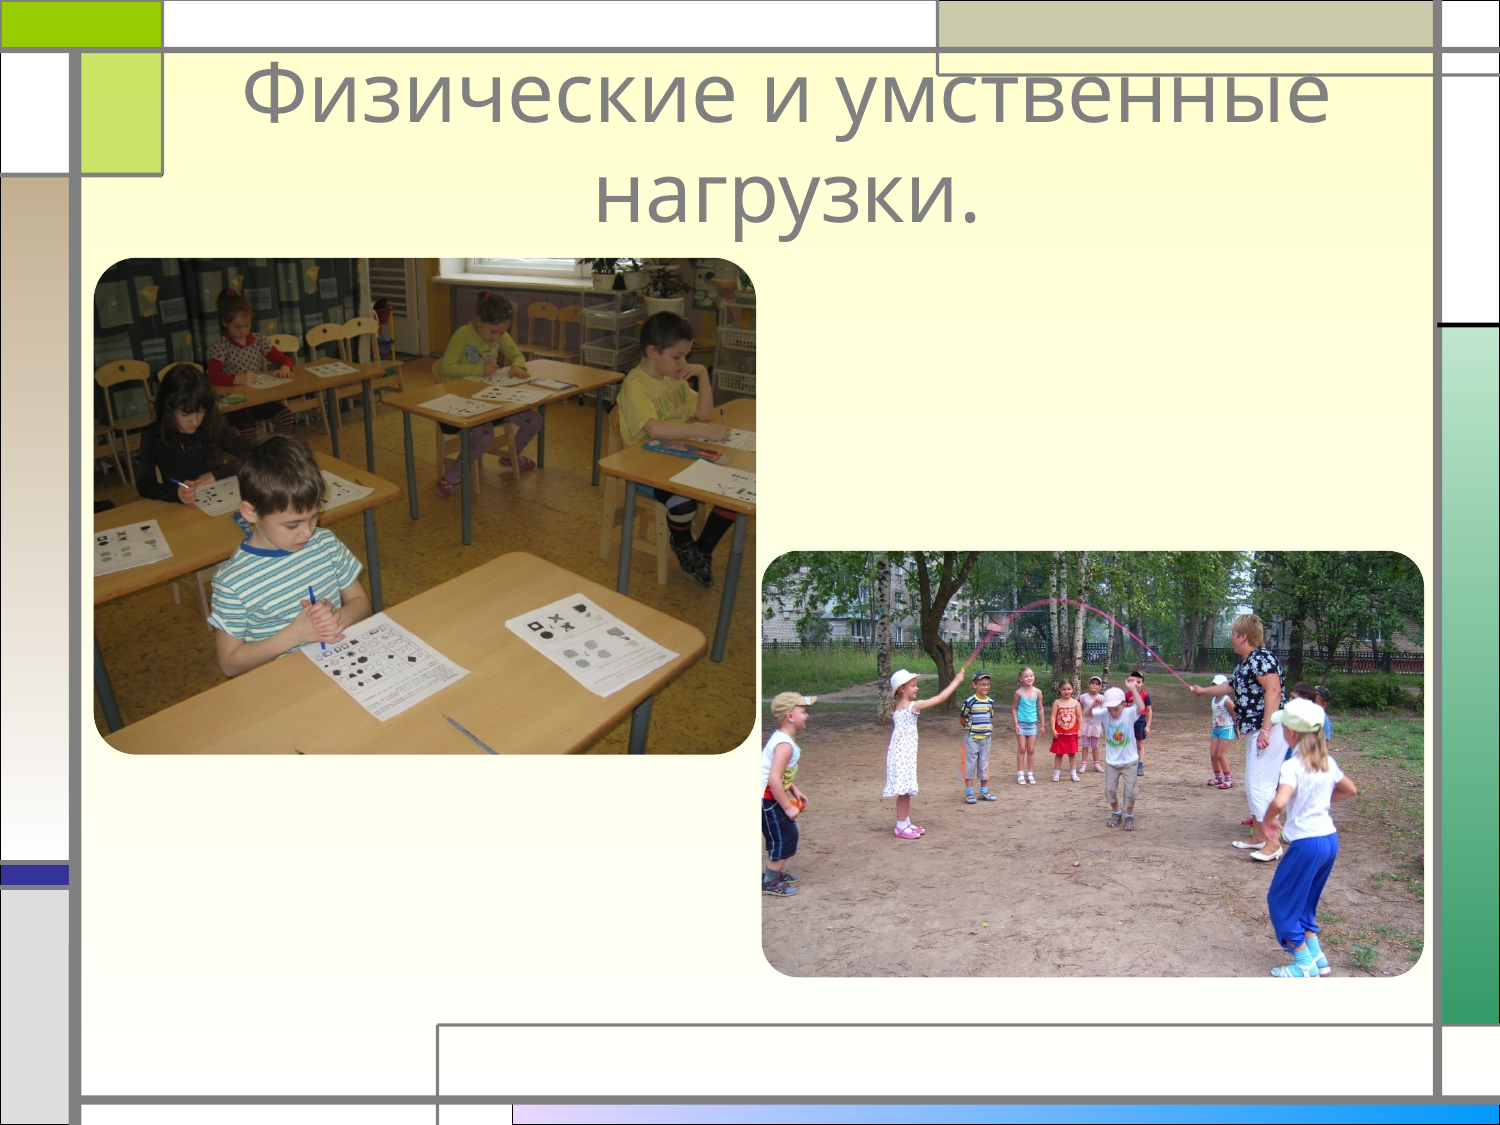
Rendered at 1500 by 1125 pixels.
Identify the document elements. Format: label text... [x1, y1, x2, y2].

title Физические и умственные нагрузки. [149, 44, 1426, 233]
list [761, 550, 1425, 978]
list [93, 257, 757, 755]
